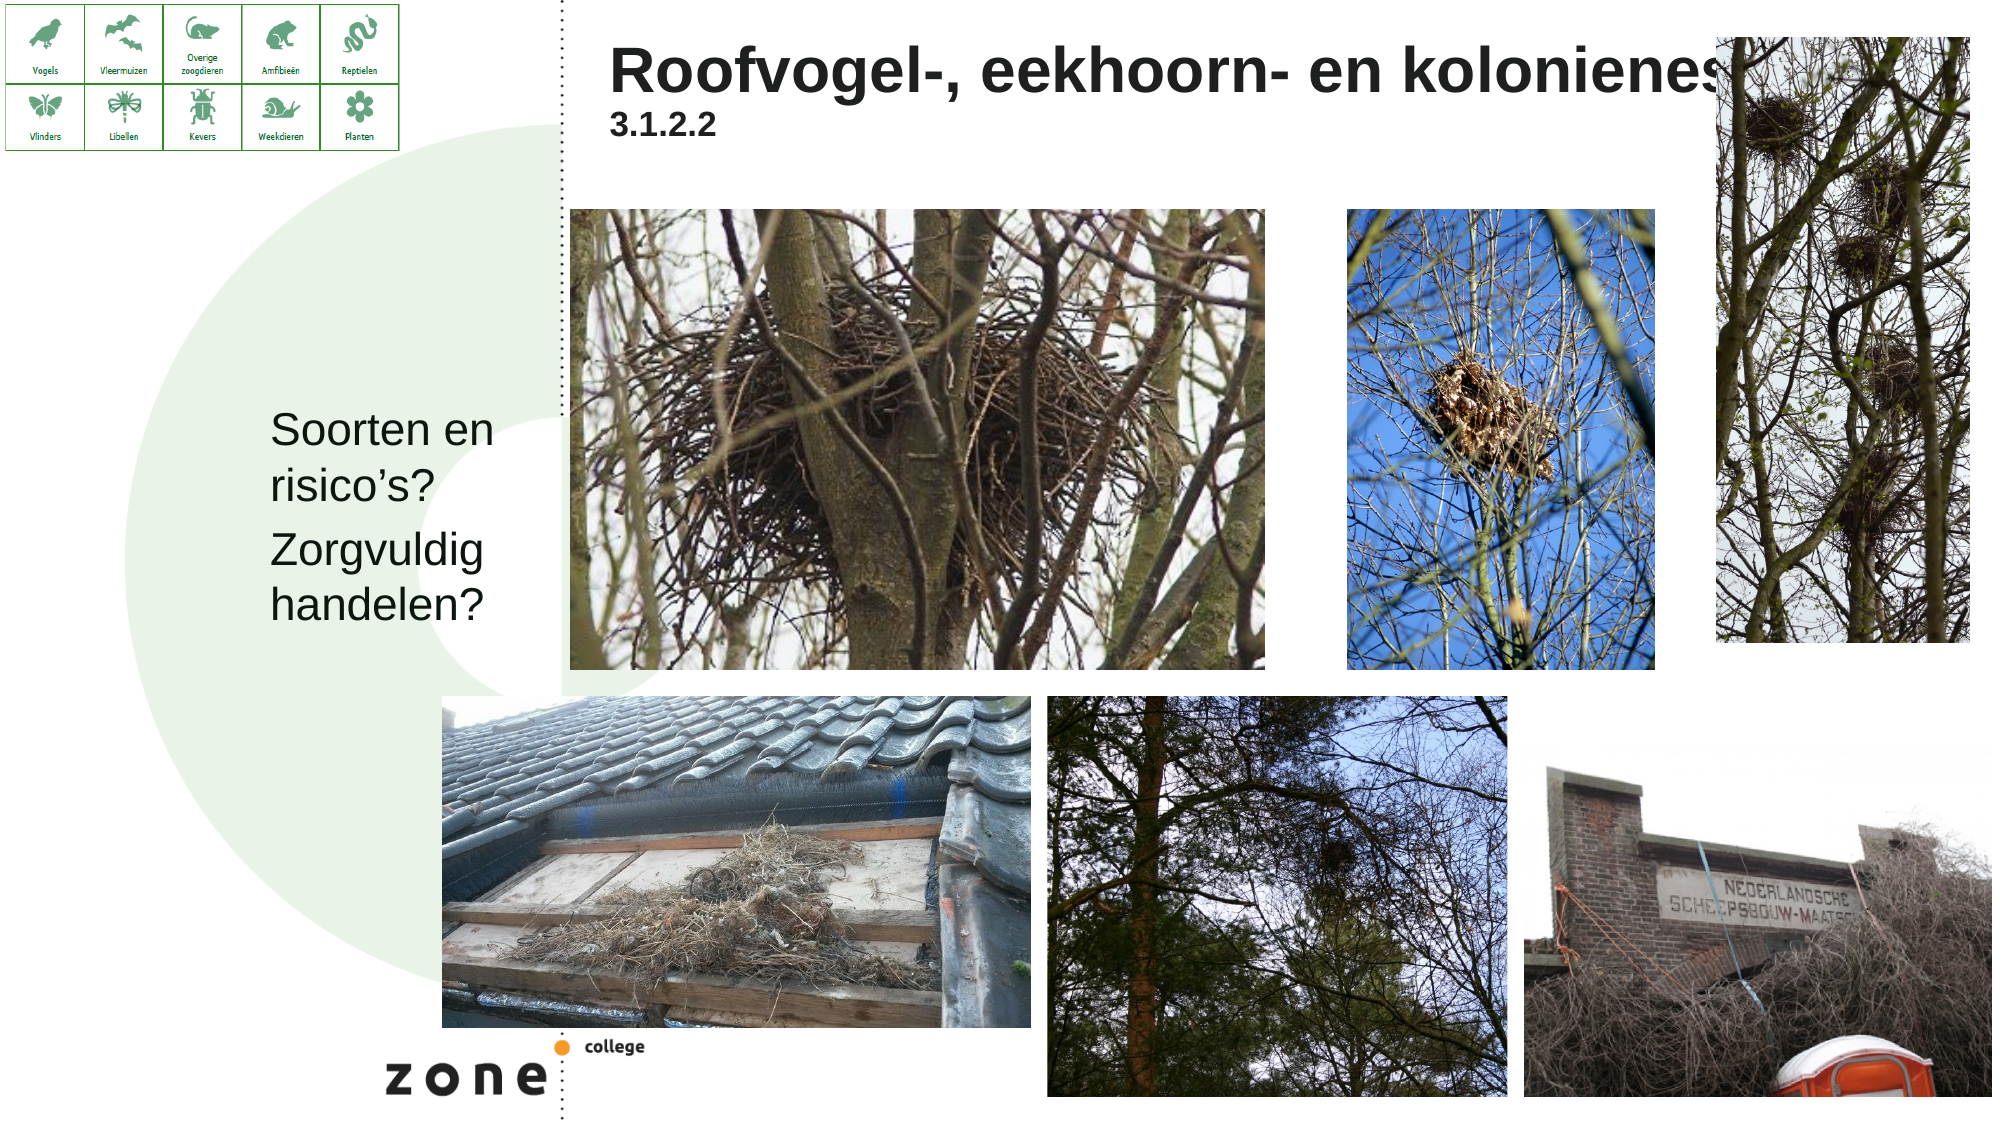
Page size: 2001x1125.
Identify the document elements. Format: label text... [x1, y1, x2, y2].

picture [0, 0, 2000, 1125]
title Roofvogel-, eekhoorn- en kolonienesten 3.1.2.2 [609, 37, 1716, 156]
text_box Soorten en risico’s? Zorgvuldig handelen? [207, 392, 570, 643]
